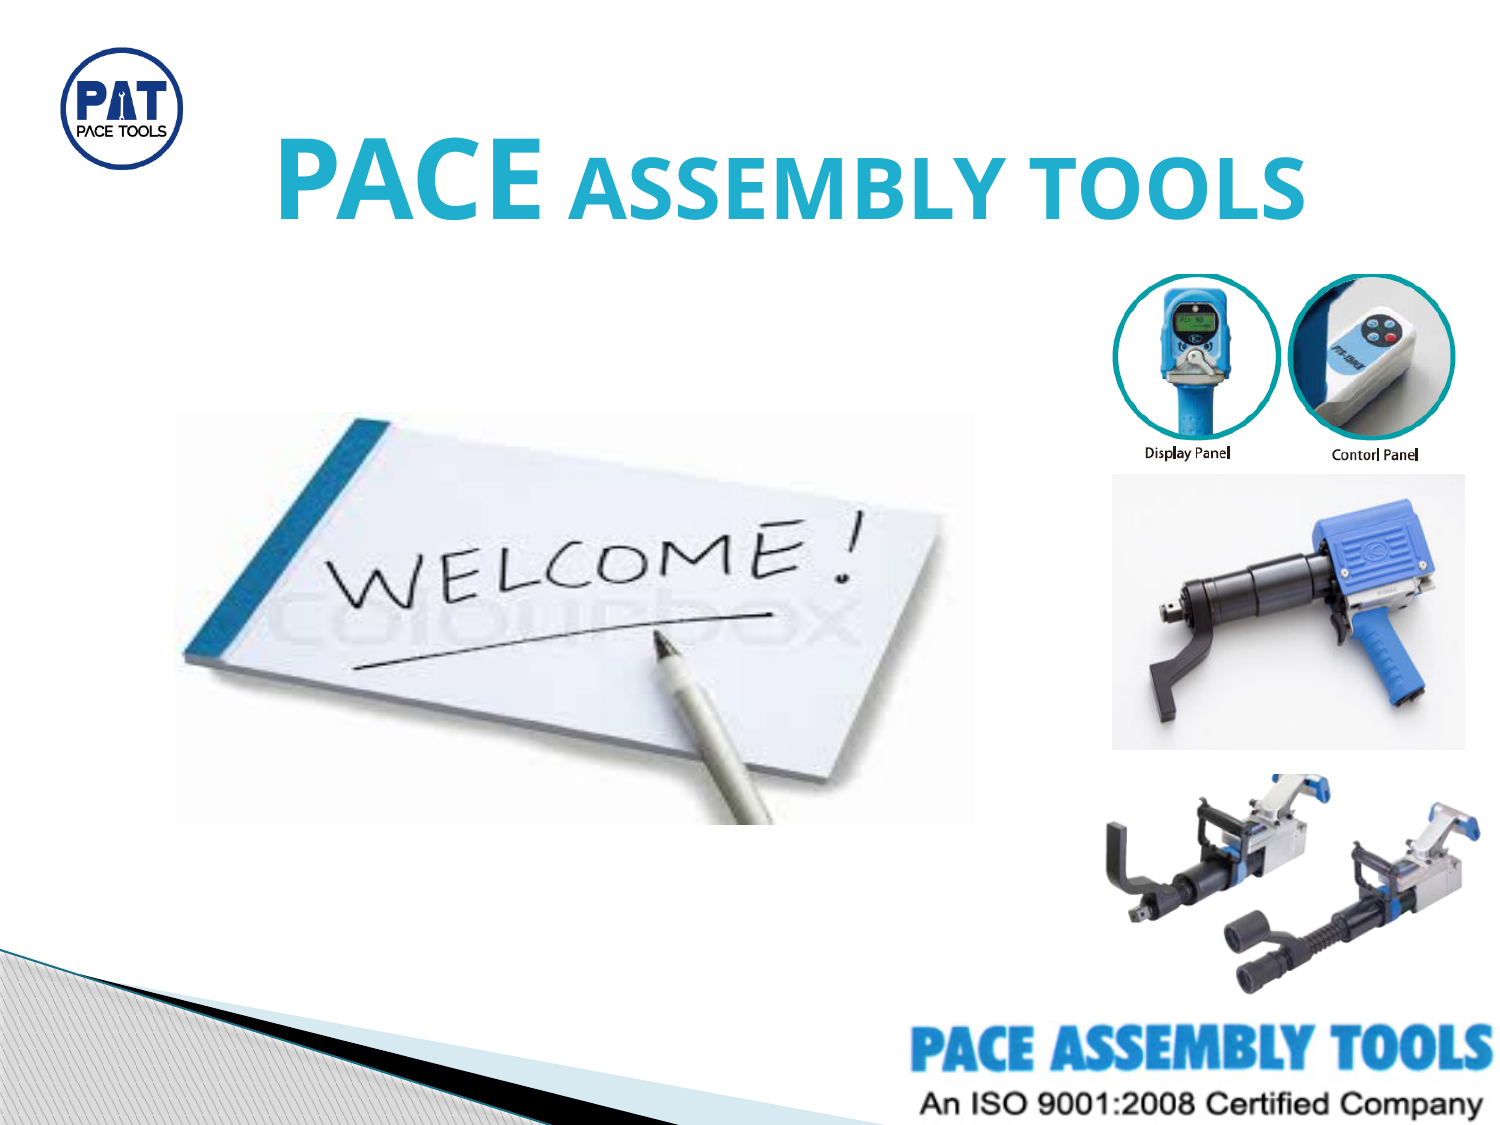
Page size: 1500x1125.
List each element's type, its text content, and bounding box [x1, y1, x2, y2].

picture [1112, 274, 1463, 465]
picture [907, 1021, 1500, 1125]
picture [1112, 474, 1465, 751]
picture [1091, 774, 1500, 999]
picture [49, 37, 193, 180]
title PACE ASSEMBLY TOOLS [0, 75, 1463, 275]
picture [174, 412, 976, 826]
